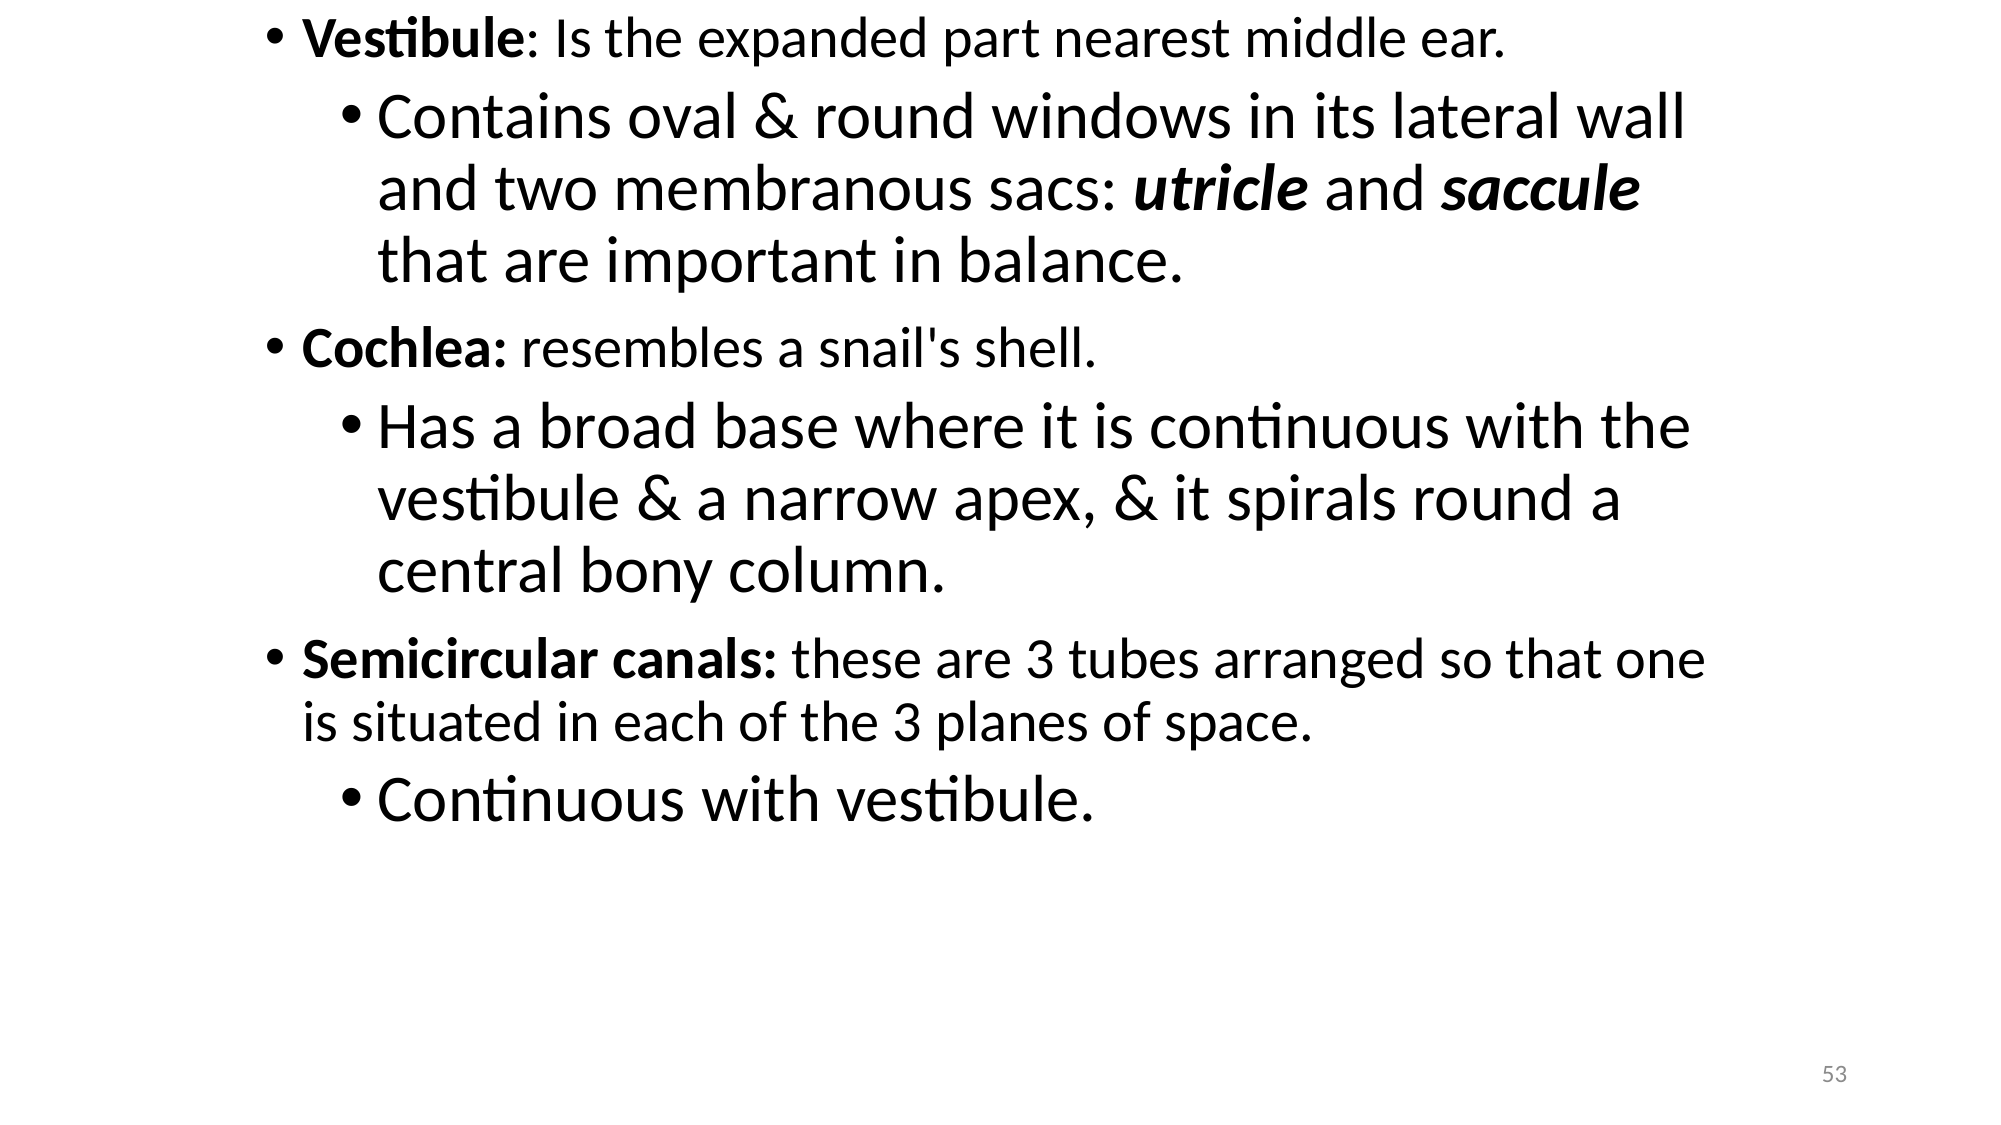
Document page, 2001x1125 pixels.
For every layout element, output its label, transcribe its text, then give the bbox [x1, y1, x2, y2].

slide_number 53 [1412, 1042, 1863, 1103]
list Vestibule: Is the expanded part nearest middle ear. Contains oval & round windows in its lateral wall and two membranous sacs: utricle and saccule that are important in balance. Cochlea: resembles a snail's shell. Has a broad base where it is continuous with the vestibule & a narrow apex, & it spirals round a central bony column. Semicircular canals: these are 3 tubes arranged so that one is situated in each of the 3 planes of space. Continuous with vestibule. [249, 0, 1750, 1125]
